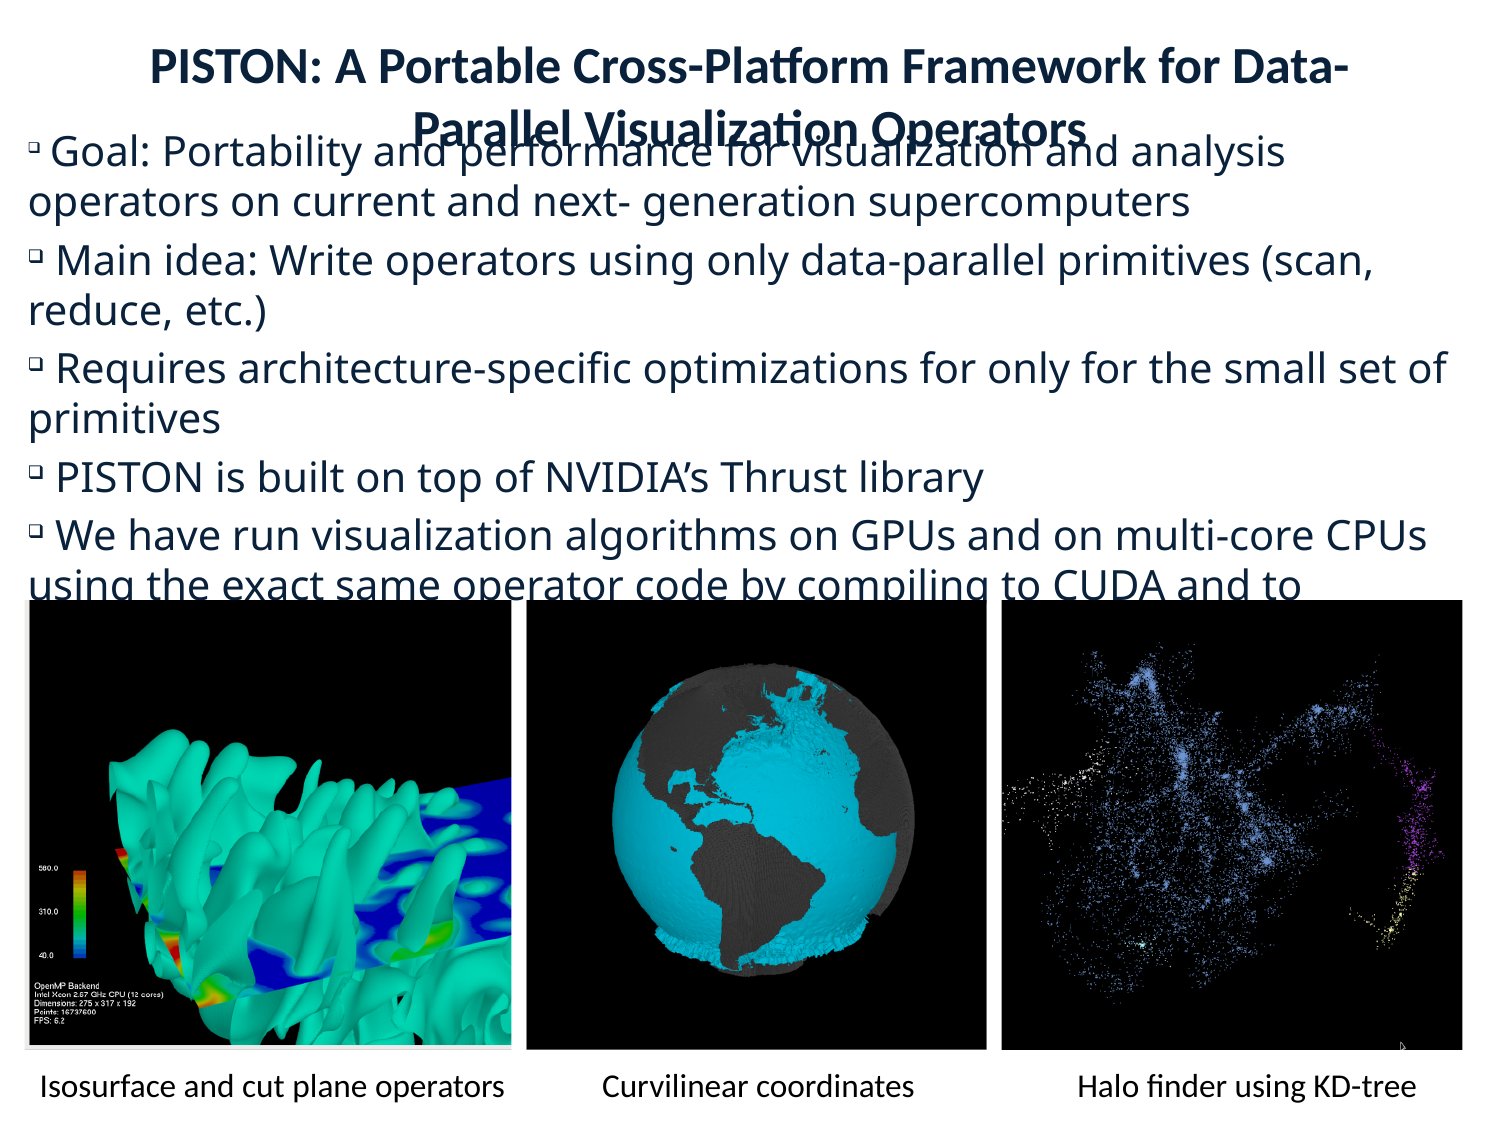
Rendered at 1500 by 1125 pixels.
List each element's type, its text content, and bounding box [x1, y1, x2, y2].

picture [24, 599, 512, 1051]
subtitle Goal: Portability and performance for visualization and analysis operators on current and next- generation supercomputers Main idea: Write operators using only data-parallel primitives (scan, reduce, etc.) Requires architecture-specific optimizations for only for the small set of primitives PISTON is built on top of NVIDIA’s Thrust library We have run visualization algorithms on GPUs and on multi-core CPUs using the exact same operator code by compiling to CUDA and to OpenMP backends [12, 58, 1489, 726]
text_box Halo finder using KD-tree [1062, 1059, 1438, 1112]
text_box Curvilinear coordinates [587, 1059, 950, 1112]
text_box Isosurface and cut plane operators [24, 1056, 530, 1112]
picture [526, 599, 987, 1051]
title PISTON: A Portable Cross-Platform Framework for Data-Parallel Visualization Operators [75, 24, 1425, 58]
picture [1001, 599, 1463, 1051]
